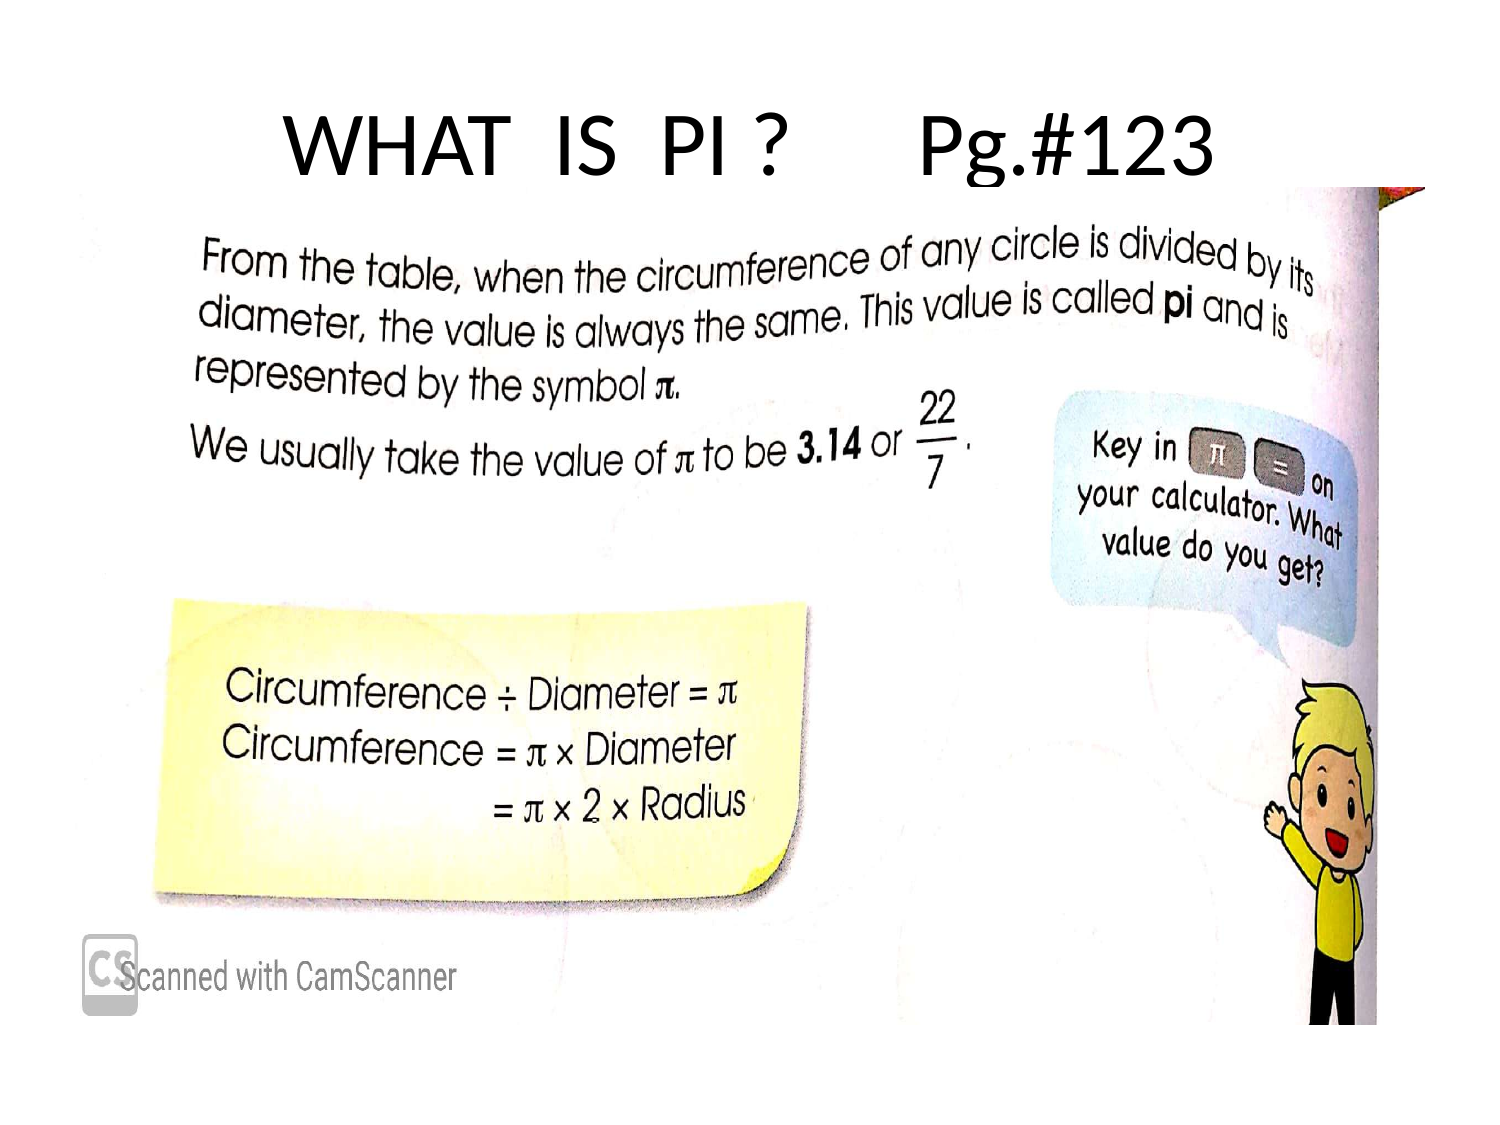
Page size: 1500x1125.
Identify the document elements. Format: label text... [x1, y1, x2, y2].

title WHAT IS PI ? Pg.#123 [75, 45, 1425, 186]
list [74, 187, 1426, 1026]
